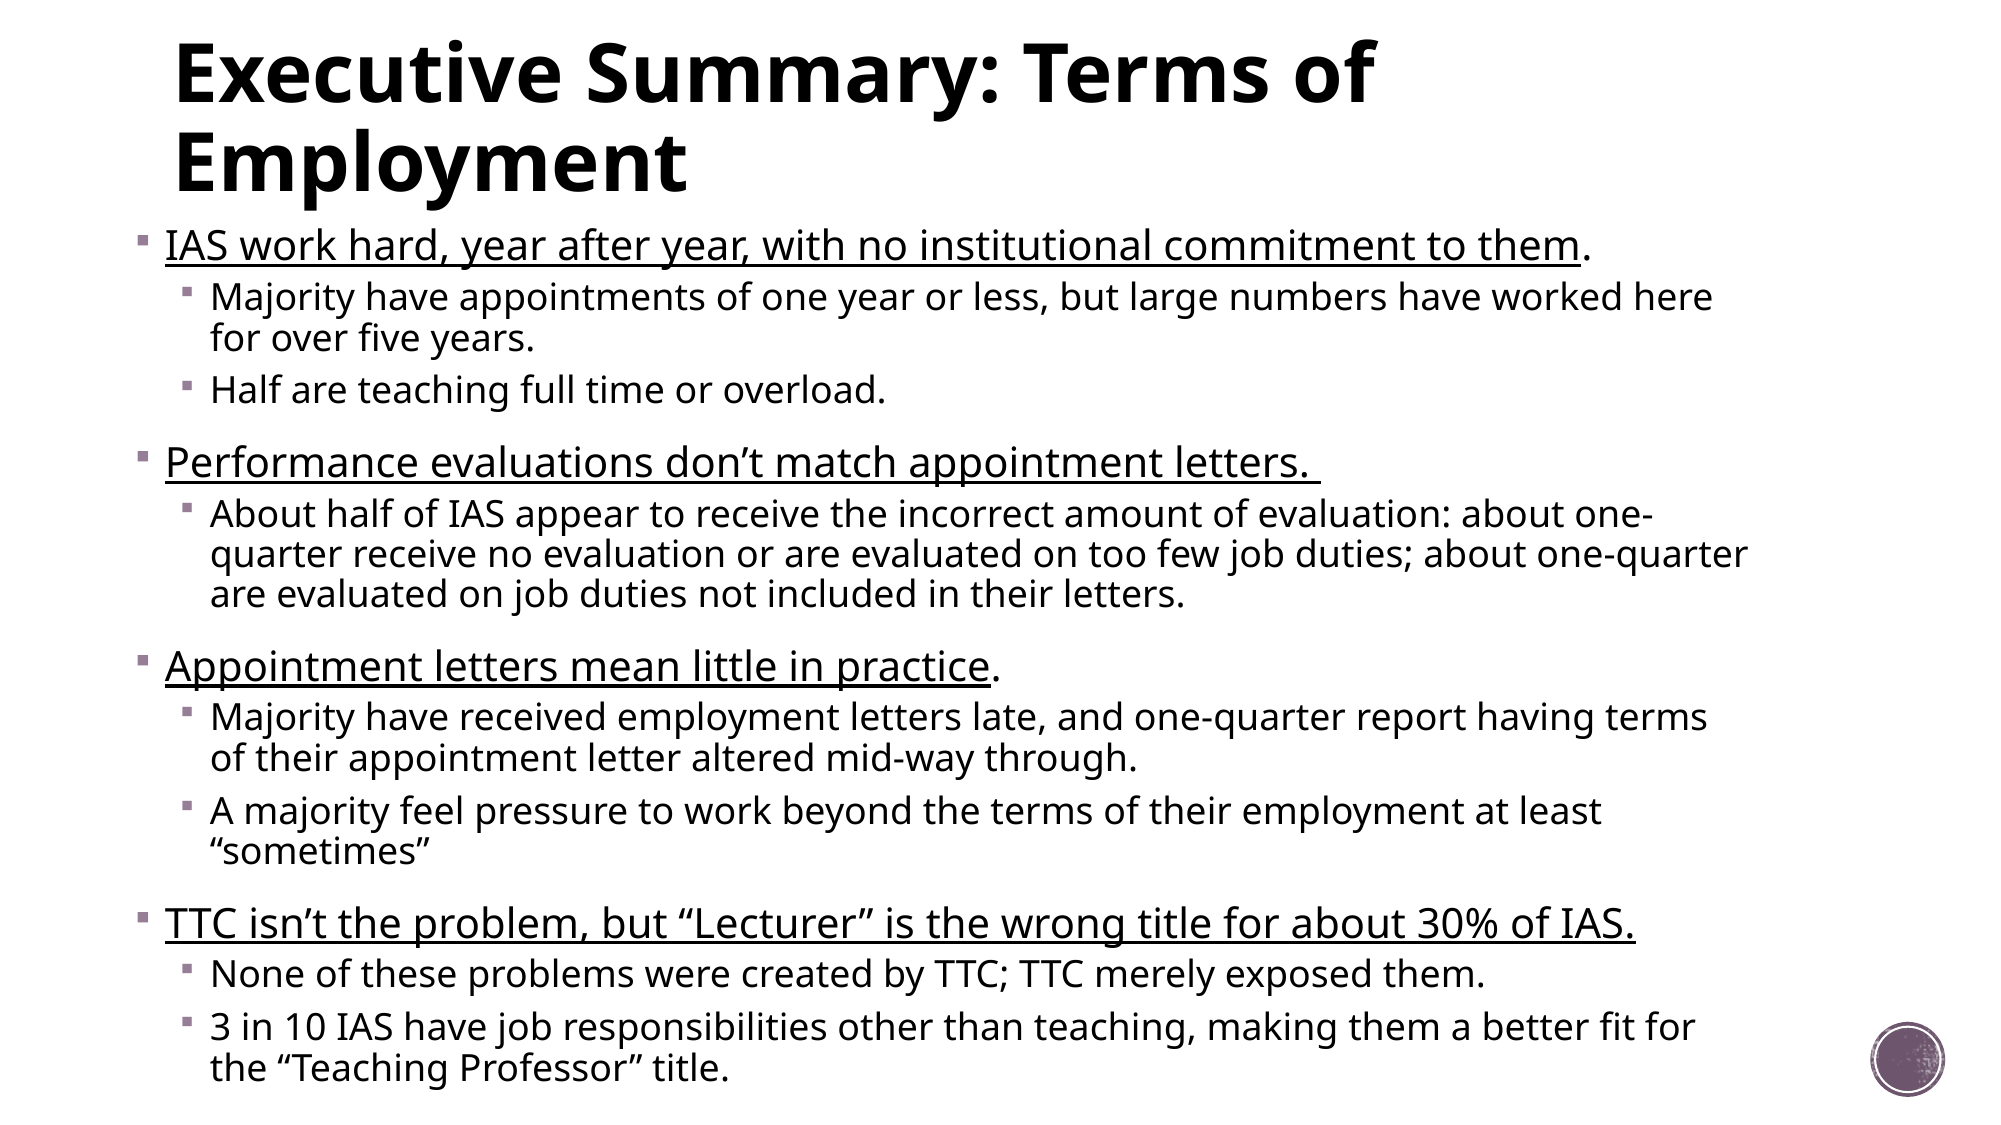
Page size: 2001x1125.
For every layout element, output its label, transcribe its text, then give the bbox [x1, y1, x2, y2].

title Executive Summary: Terms of Employment [157, 23, 1843, 218]
list IAS work hard, year after year, with no institutional commitment to them. Majority have appointments of one year or less, but large numbers have worked here for over five years. Half are teaching full time or overload. Performance evaluations don’t match appointment letters. About half of IAS appear to receive the incorrect amount of evaluation: about one-quarter receive no evaluation or are evaluated on too few job duties; about one-quarter are evaluated on job duties not included in their letters. Appointment letters mean little in practice. Majority have received employment letters late, and one-quarter report having terms of their appointment letter altered mid-way through. A majority feel pressure to work beyond the terms of their employment at least “sometimes” TTC isn’t the problem, but “Lecturer” is the wrong title for about 30% of IAS. None of these problems were created by TTC; TTC merely exposed them. 3 in 10 IAS have job responsibilities other than teaching, making them a better fit for the “Teaching Professor” title. [119, 217, 1770, 1102]
